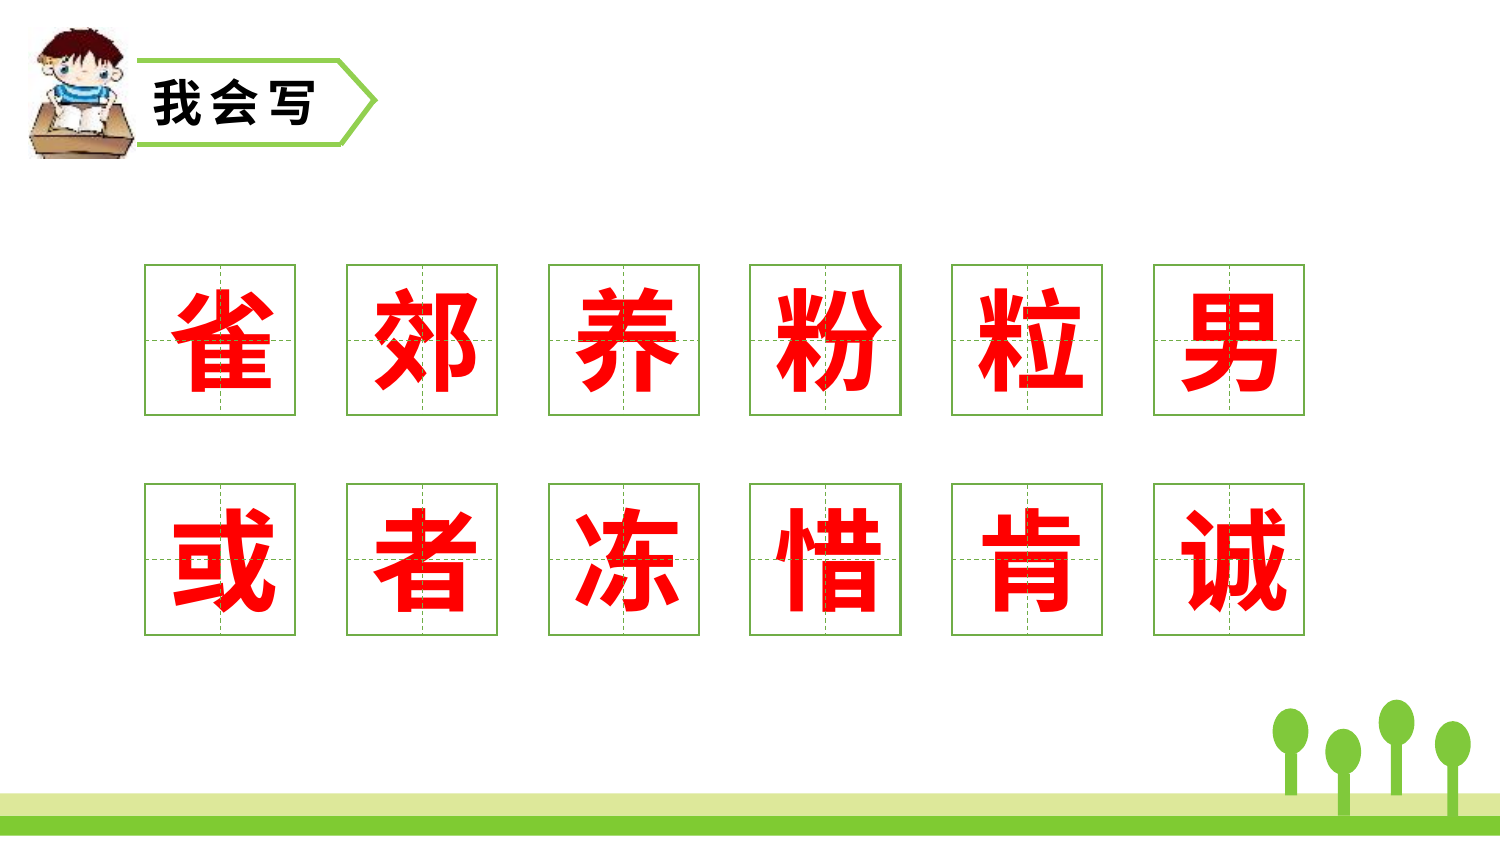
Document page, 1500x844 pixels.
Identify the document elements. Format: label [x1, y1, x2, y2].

text_box [750, 484, 902, 636]
text_box [548, 484, 700, 636]
text_box [548, 264, 700, 416]
text_box [750, 264, 902, 416]
text_box [1153, 484, 1305, 636]
text_box [144, 264, 296, 416]
text_box [951, 264, 1104, 416]
text_box [1153, 264, 1305, 416]
text_box [346, 264, 498, 416]
text_box [951, 484, 1104, 636]
text_box [28, 27, 415, 159]
text_box [144, 484, 296, 636]
text_box [346, 484, 498, 636]
